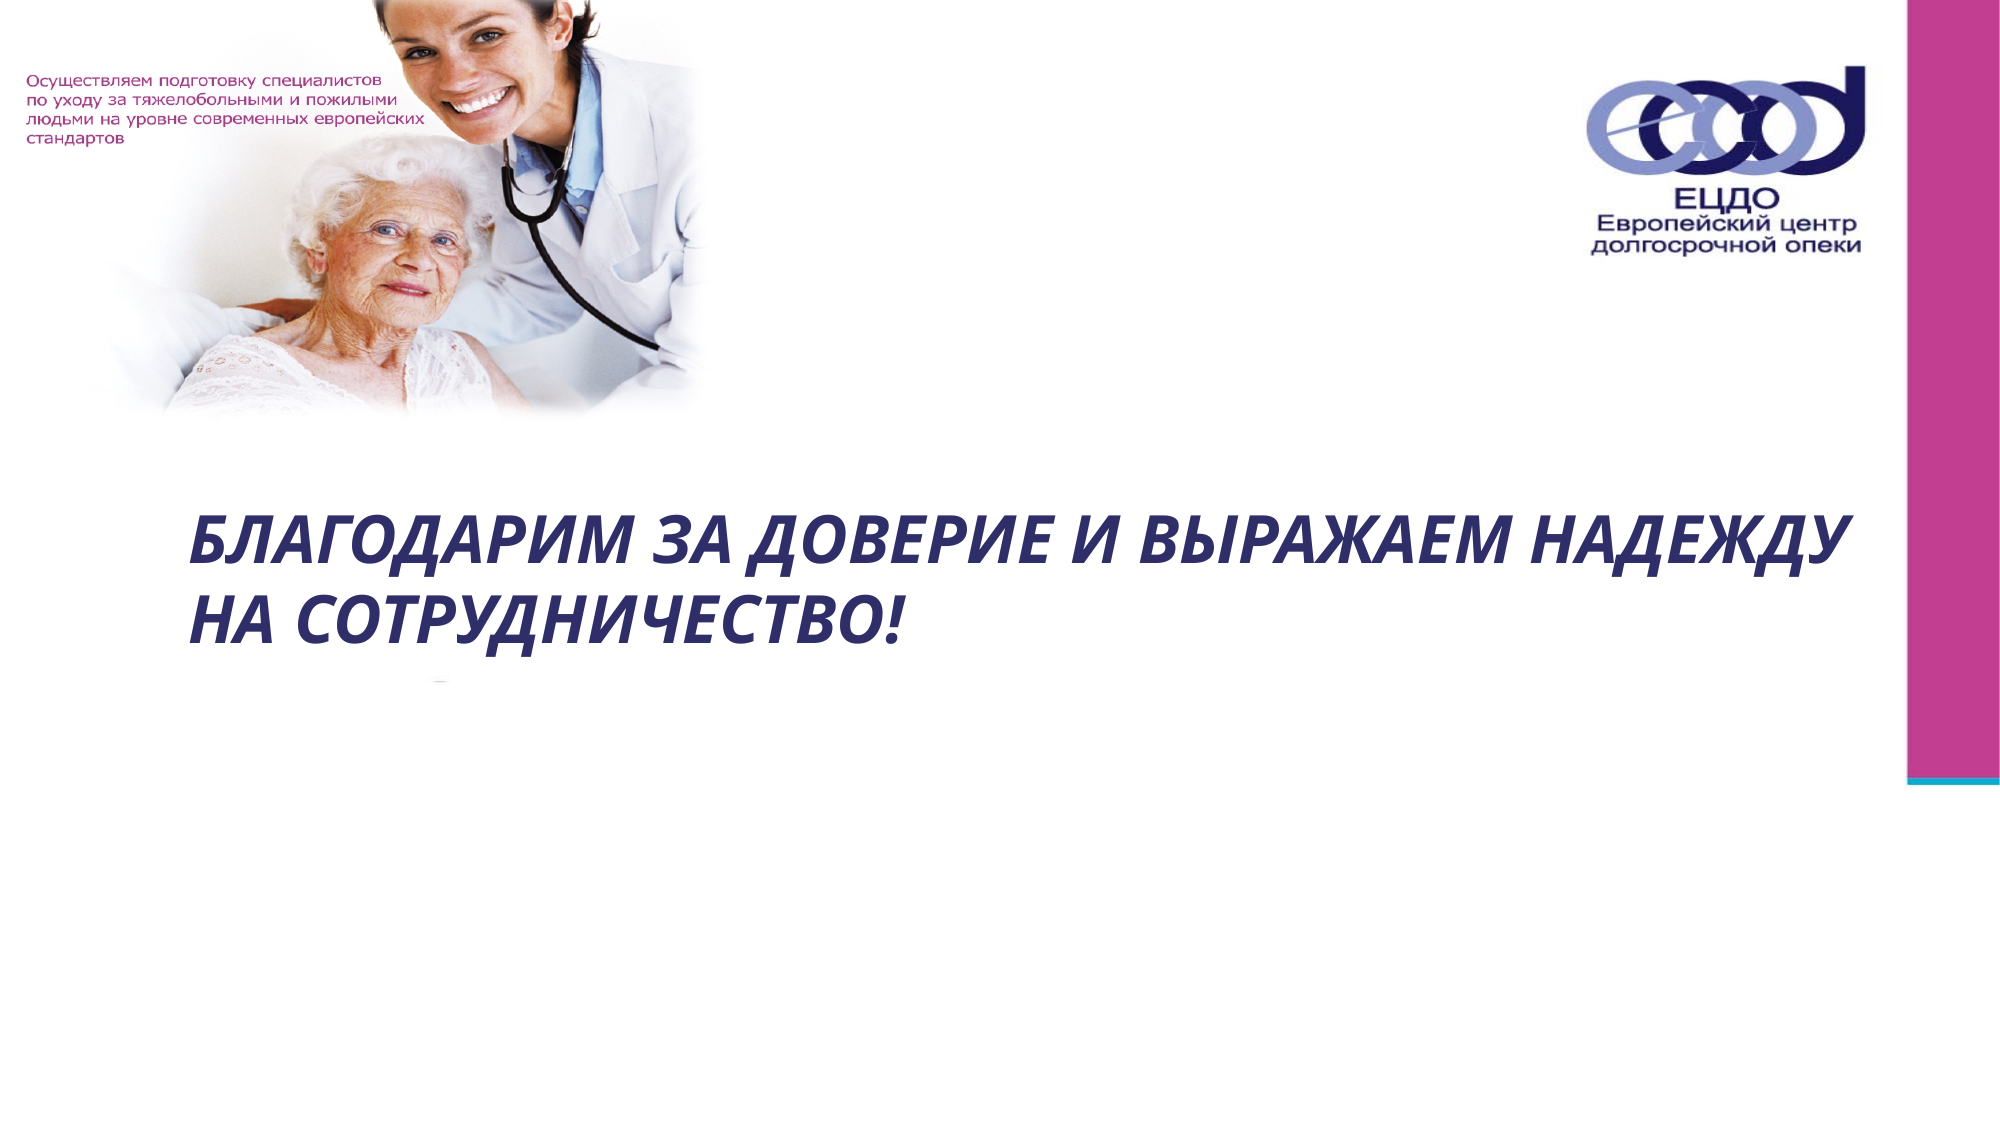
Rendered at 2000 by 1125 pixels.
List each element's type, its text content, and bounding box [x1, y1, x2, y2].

picture [0, 0, 2000, 1125]
title Благодарим за доверие и выражаем надежду на сотрудничество! [173, 408, 1873, 953]
